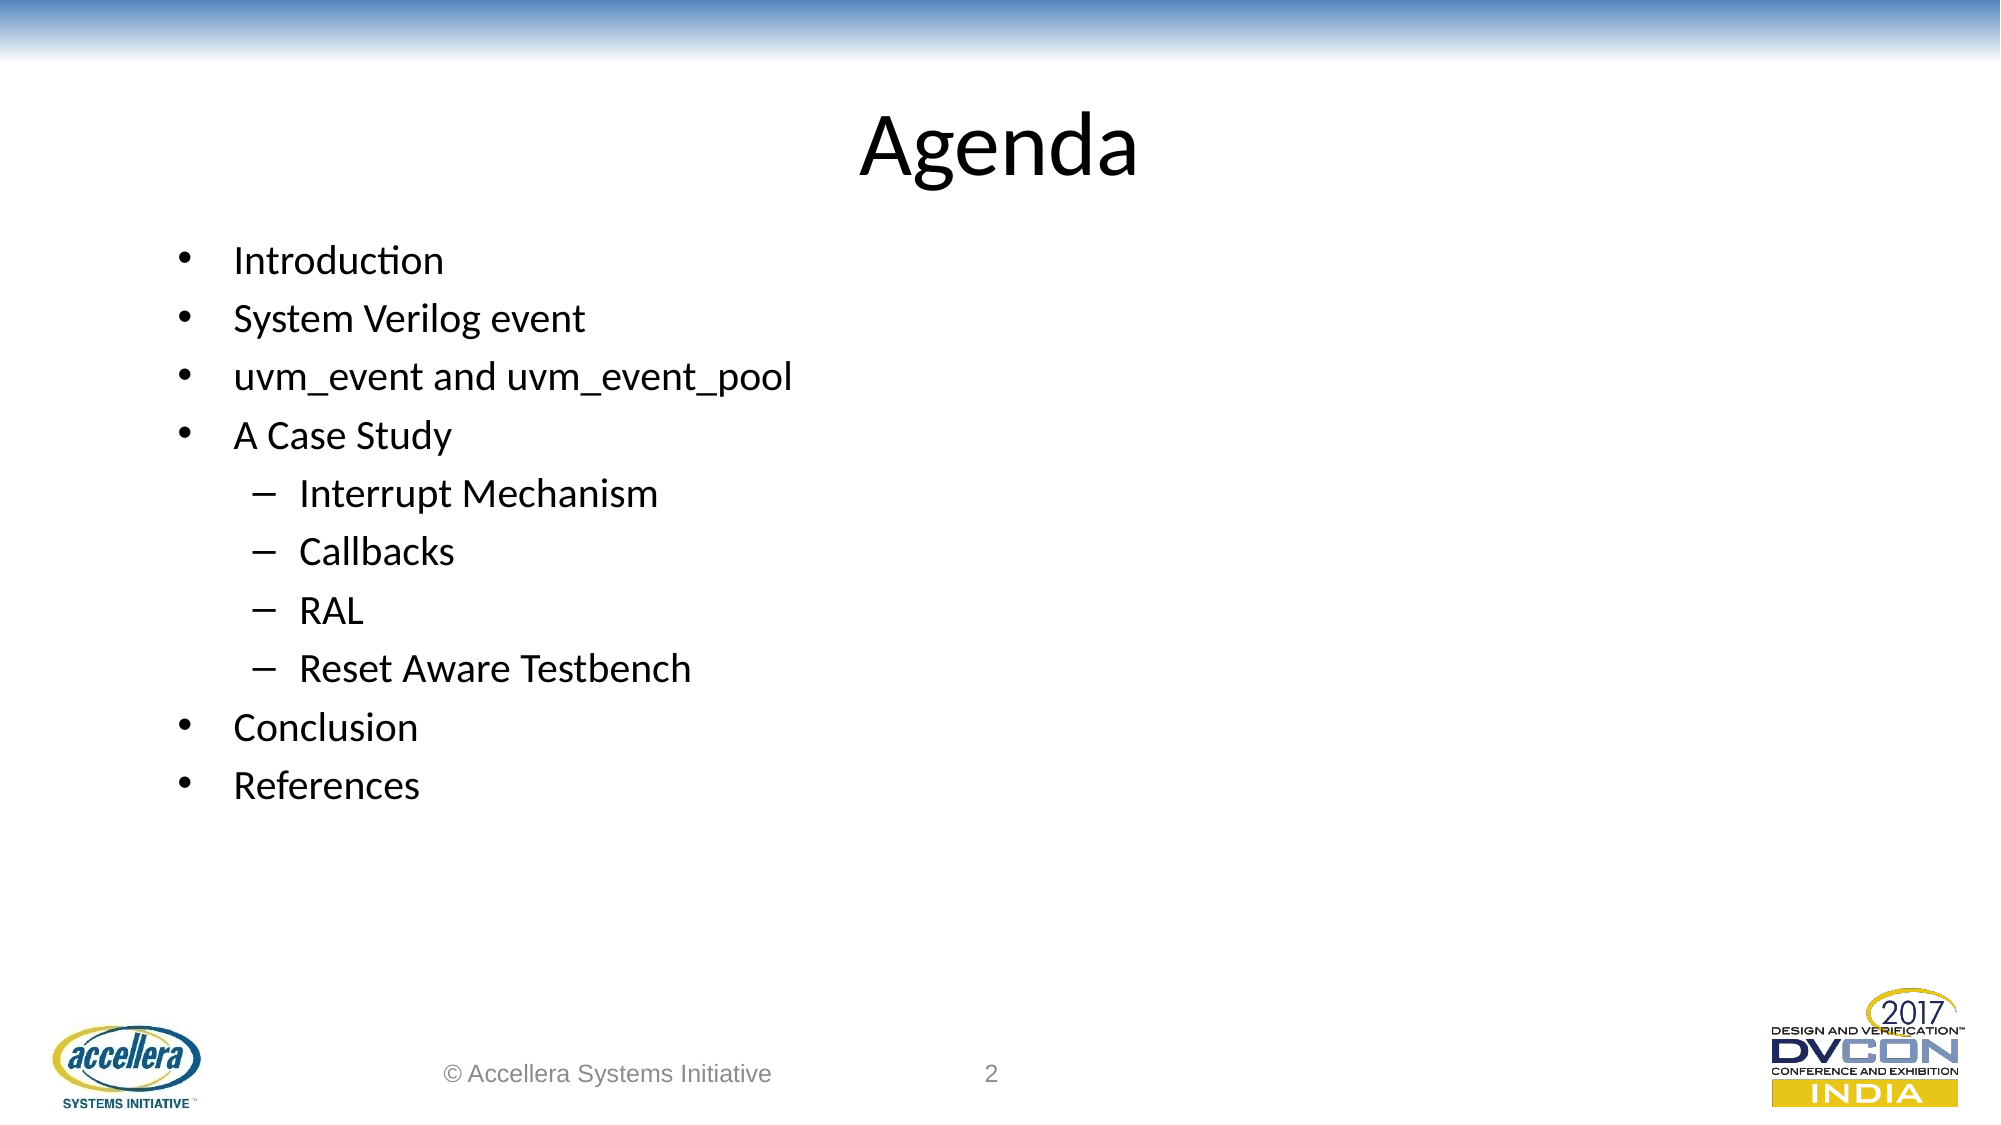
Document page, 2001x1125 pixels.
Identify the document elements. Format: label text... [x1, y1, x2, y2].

picture [1761, 984, 1967, 1112]
title Agenda [99, 45, 1900, 233]
picture [48, 1021, 204, 1112]
list Introduction System Verilog event uvm_event and uvm_event_pool A Case Study Interrupt Mechanism Callbacks RAL Reset Aware Testbench Conclusion References [162, 224, 1692, 1025]
footer © Accellera Systems Initiative [366, 1042, 850, 1103]
slide_number 2 [850, 1042, 1184, 1103]
